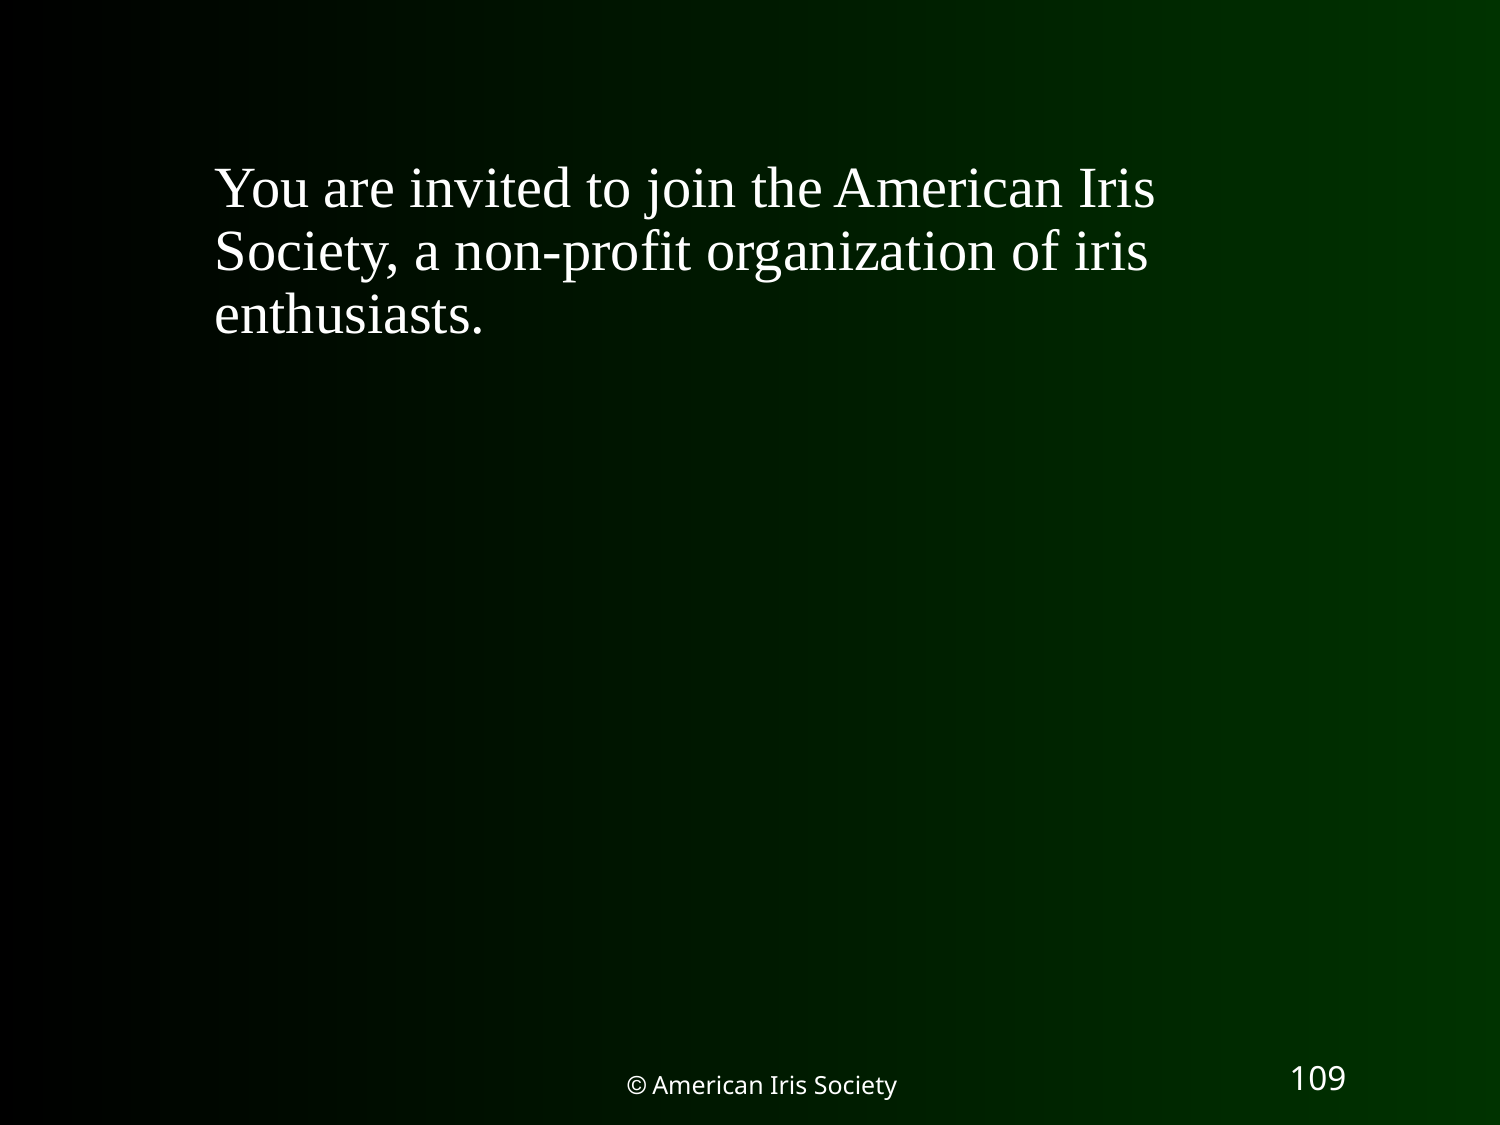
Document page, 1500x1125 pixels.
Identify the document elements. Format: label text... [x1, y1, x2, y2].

text_box  American Iris Society [525, 1062, 1000, 1100]
text_box You are invited to join the American Iris Society, a non-profit organization of iris enthusiasts. [200, 149, 1350, 1000]
text_box 109 [1274, 1049, 1467, 1110]
